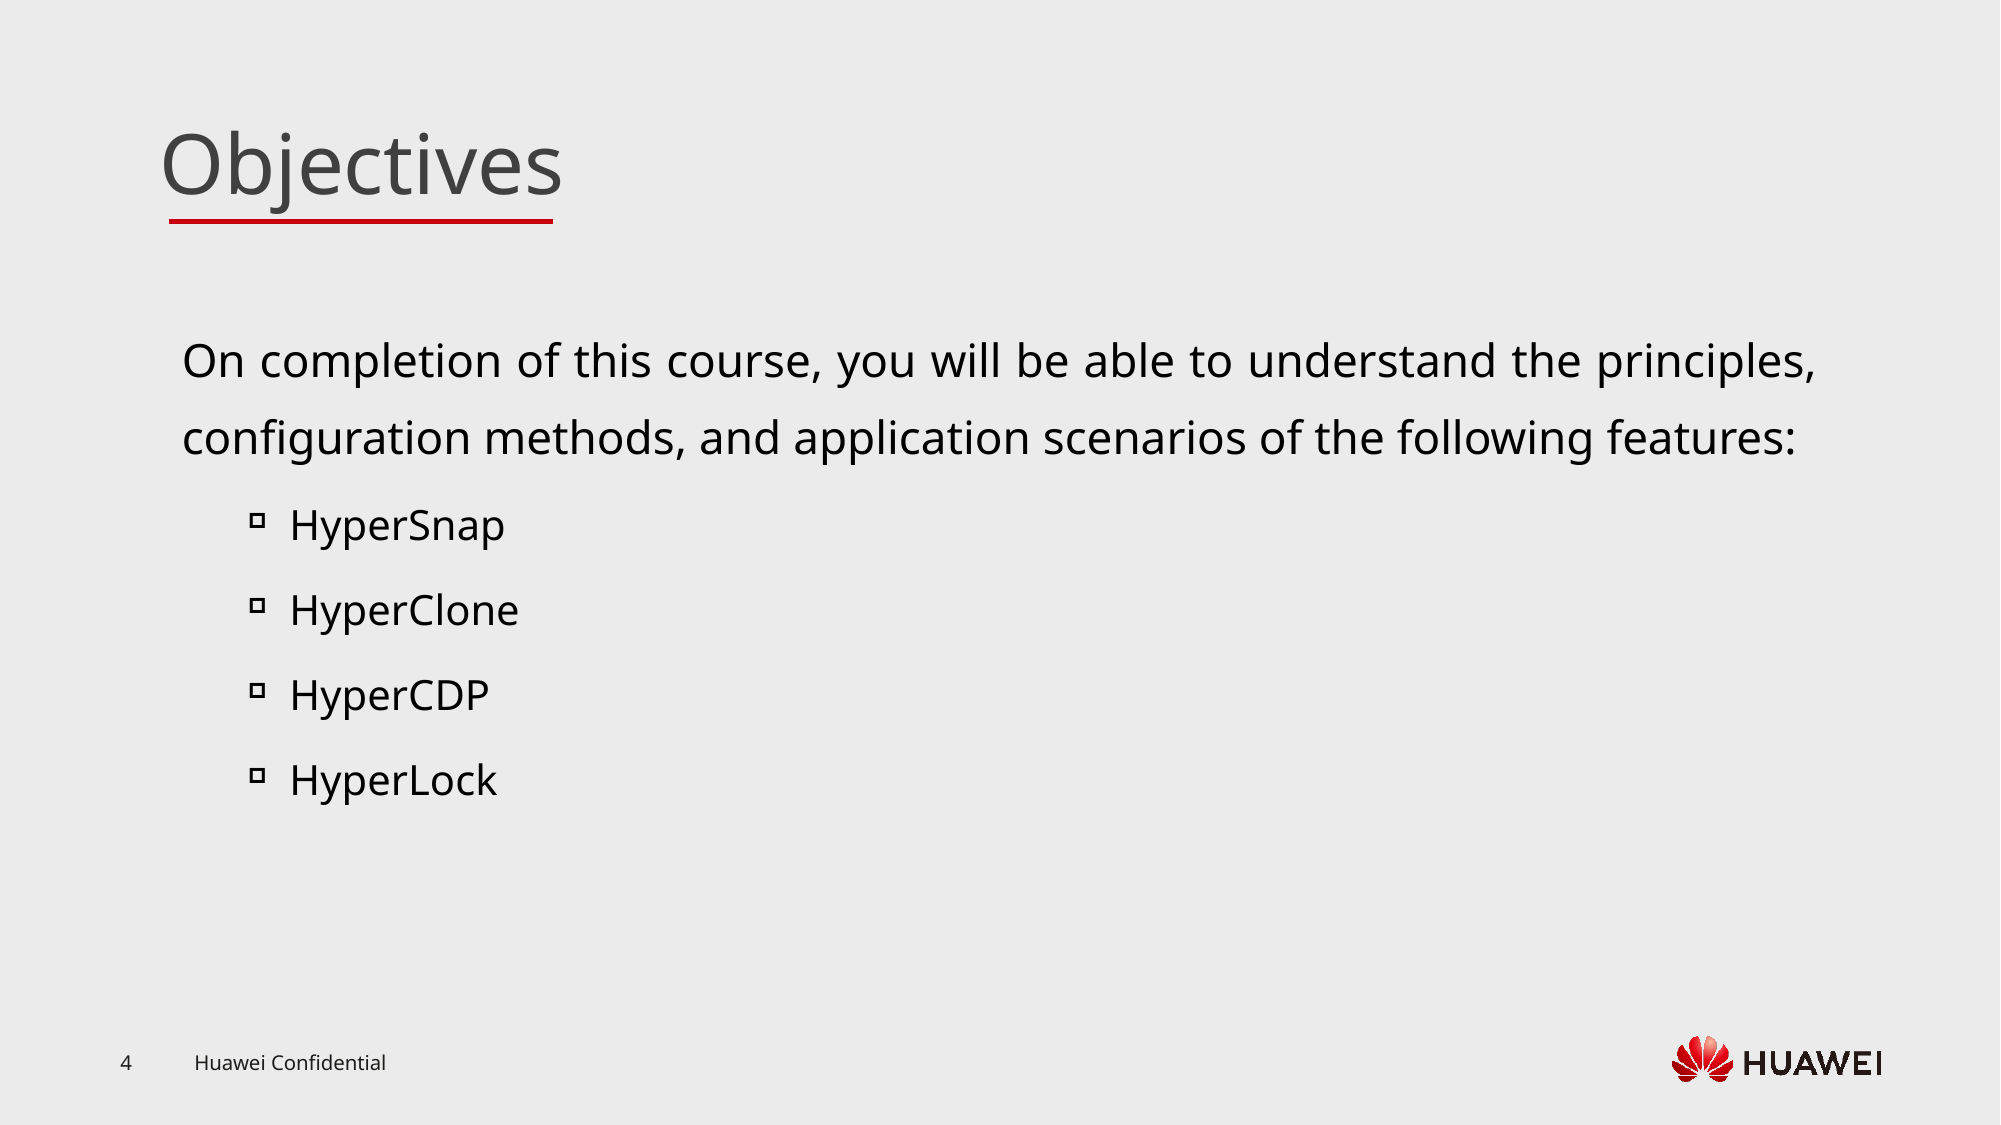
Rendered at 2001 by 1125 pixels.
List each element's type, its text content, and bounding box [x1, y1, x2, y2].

list On completion of this course, you will be able to understand the principles, configuration methods, and application scenarios of the following features: HyperSnap HyperClone HyperCDP HyperLock [167, 302, 1833, 973]
picture [1672, 1036, 1881, 1082]
